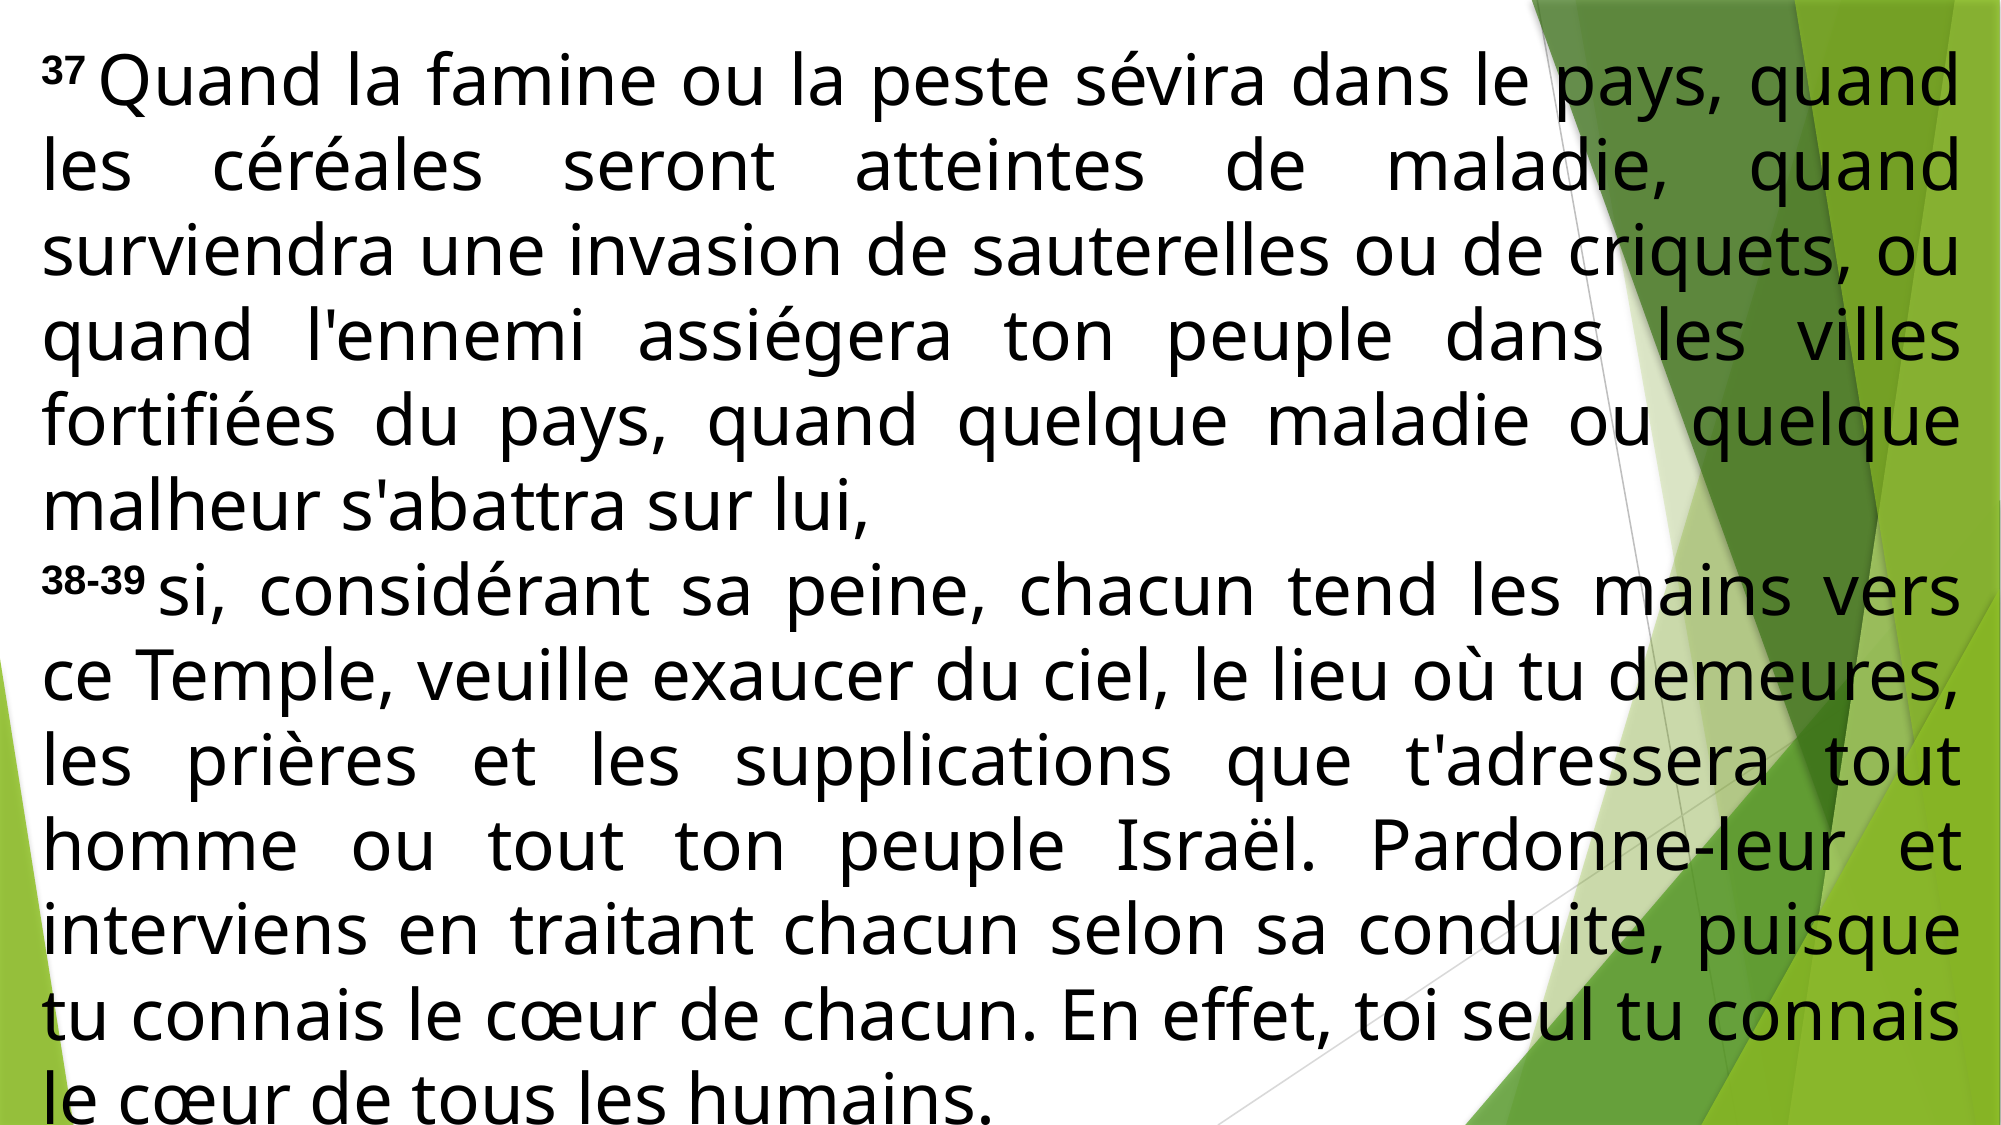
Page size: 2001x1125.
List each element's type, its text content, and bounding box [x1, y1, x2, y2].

text_box 37 Quand la famine ou la peste sévira dans le pays, quand les céréales seront atteintes de maladie, quand surviendra une invasion de sauterelles ou de criquets, ou quand l'ennemi assiégera ton peuple dans les villes fortifiées du pays, quand quelque maladie ou quelque malheur s'abattra sur lui, 38-39 si, considérant sa peine, chacun tend les mains vers ce Temple, veuille exaucer du ciel, le lieu où tu demeures, les prières et les supplications que t'adressera tout homme ou tout ton peuple Israël. Pardonne-leur et interviens en traitant chacun selon sa conduite, puisque tu connais le cœur de chacun. En effet, toi seul tu connais le cœur de tous les humains. [26, 27, 1980, 1125]
